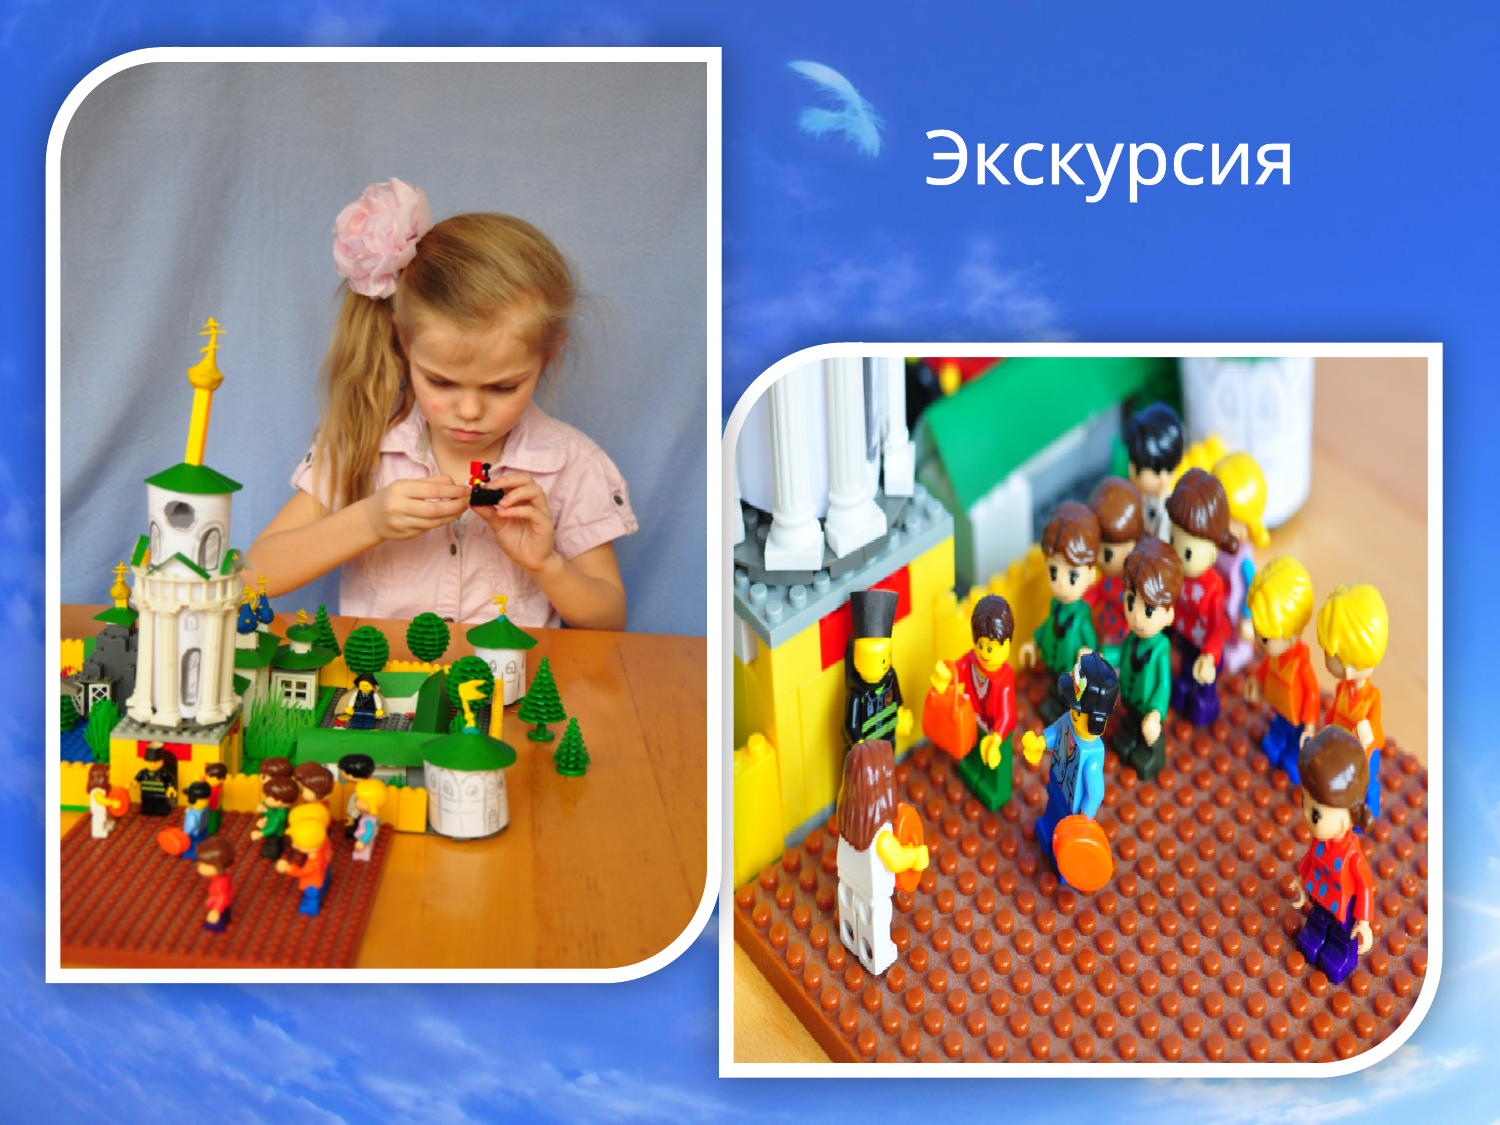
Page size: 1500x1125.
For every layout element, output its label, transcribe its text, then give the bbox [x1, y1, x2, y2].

picture [0, 0, 1500, 1125]
text_box Экскурсия [909, 101, 1331, 207]
